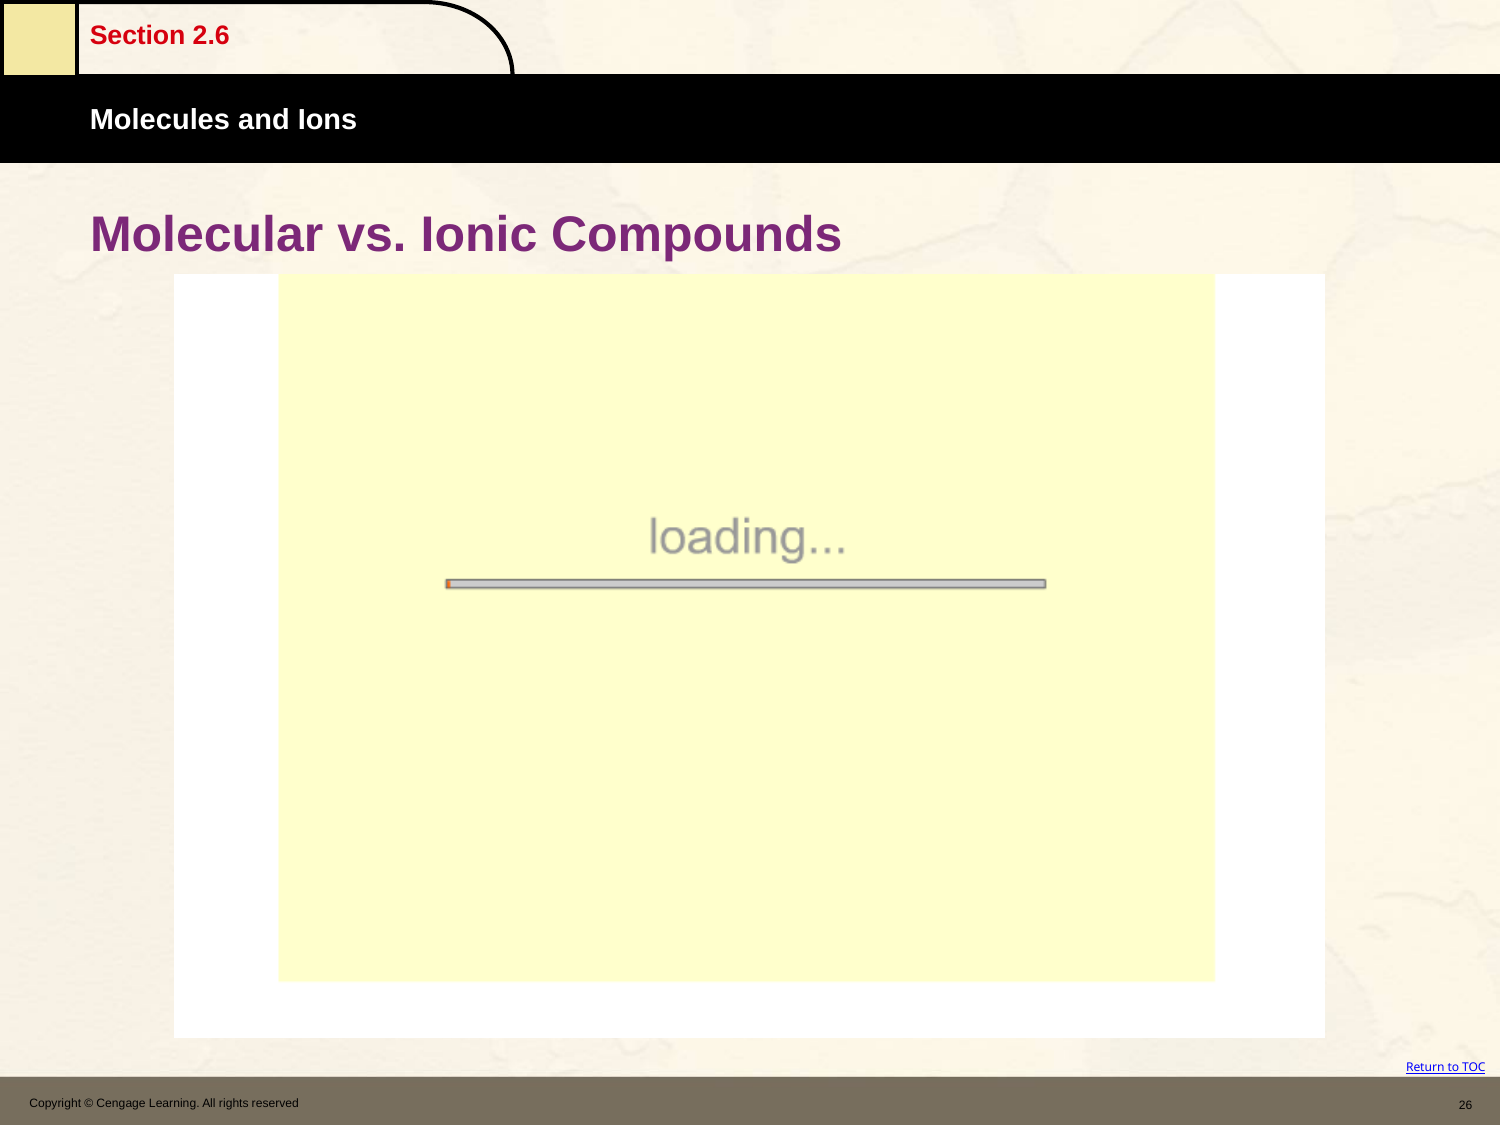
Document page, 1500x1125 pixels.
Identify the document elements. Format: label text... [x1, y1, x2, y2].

picture [0, 163, 1500, 1125]
picture [79, 5, 510, 74]
footer Copyright © Cengage Learning. All rights reserved [14, 1085, 977, 1124]
title Molecular vs. Ionic Compounds [75, 187, 1425, 275]
picture [440, 0, 1500, 74]
slide_number 26 [1087, 1087, 1488, 1125]
